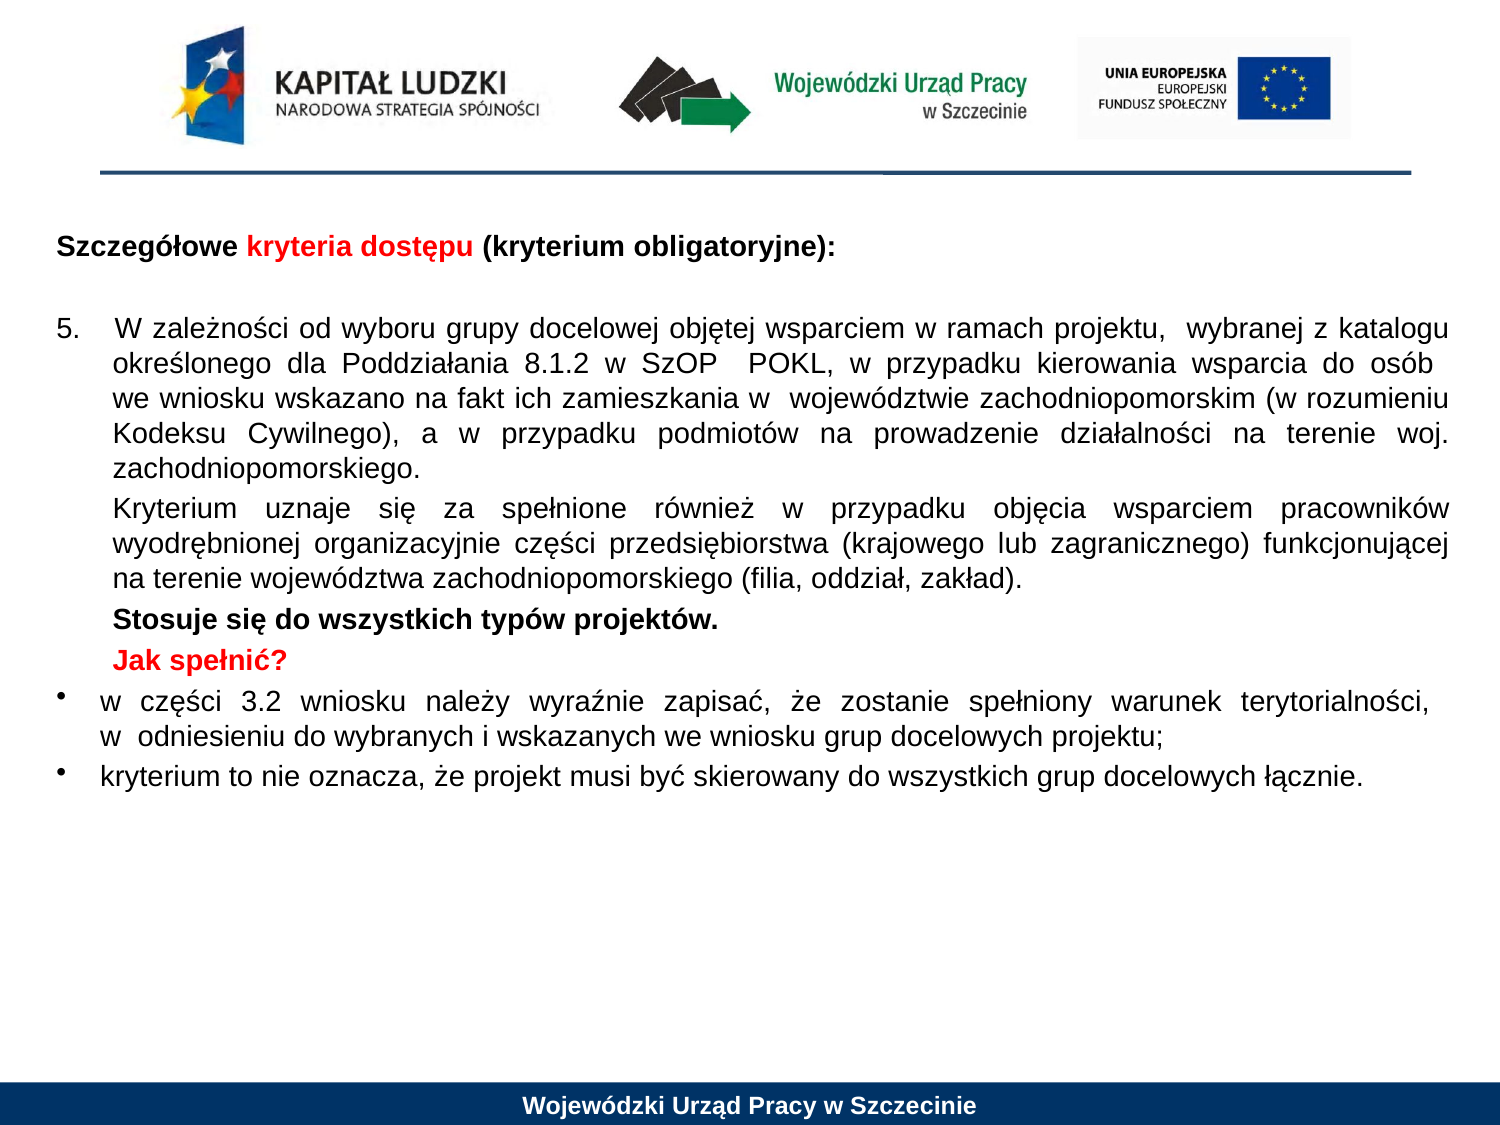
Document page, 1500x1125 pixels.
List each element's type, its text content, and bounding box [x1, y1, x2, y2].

list Szczegółowe kryteria dostępu (kryterium obligatoryjne): 5. W zależności od wyboru grupy docelowej objętej wsparciem w ramach projektu, wybranej z katalogu określonego dla Poddziałania 8.1.2 w SzOP POKL, w przypadku kierowania wsparcia do osób we wniosku wskazano na fakt ich zamieszkania w województwie zachodniopomorskim (w rozumieniu Kodeksu Cywilnego), a w przypadku podmiotów na prowadzenie działalności na terenie woj. zachodniopomorskiego. Kryterium uznaje się za spełnione również w przypadku objęcia wsparciem pracowników wyodrębnionej organizacyjnie części przedsiębiorstwa (krajowego lub zagranicznego) funkcjonującej na terenie województwa zachodniopomorskiego (filia, oddział, zakład). Stosuje się do wszystkich typów projektów. Jak spełnić? w części 3.2 wniosku należy wyraźnie zapisać, że zostanie spełniony warunek terytorialności, w odniesieniu do wybranych i wskazanych we wniosku grup docelowych projektu; kryterium to nie oznacza, że projekt musi być skierowany do wszystkich grup docelowych łącznie. [41, 219, 1467, 1006]
picture [159, 24, 1353, 149]
